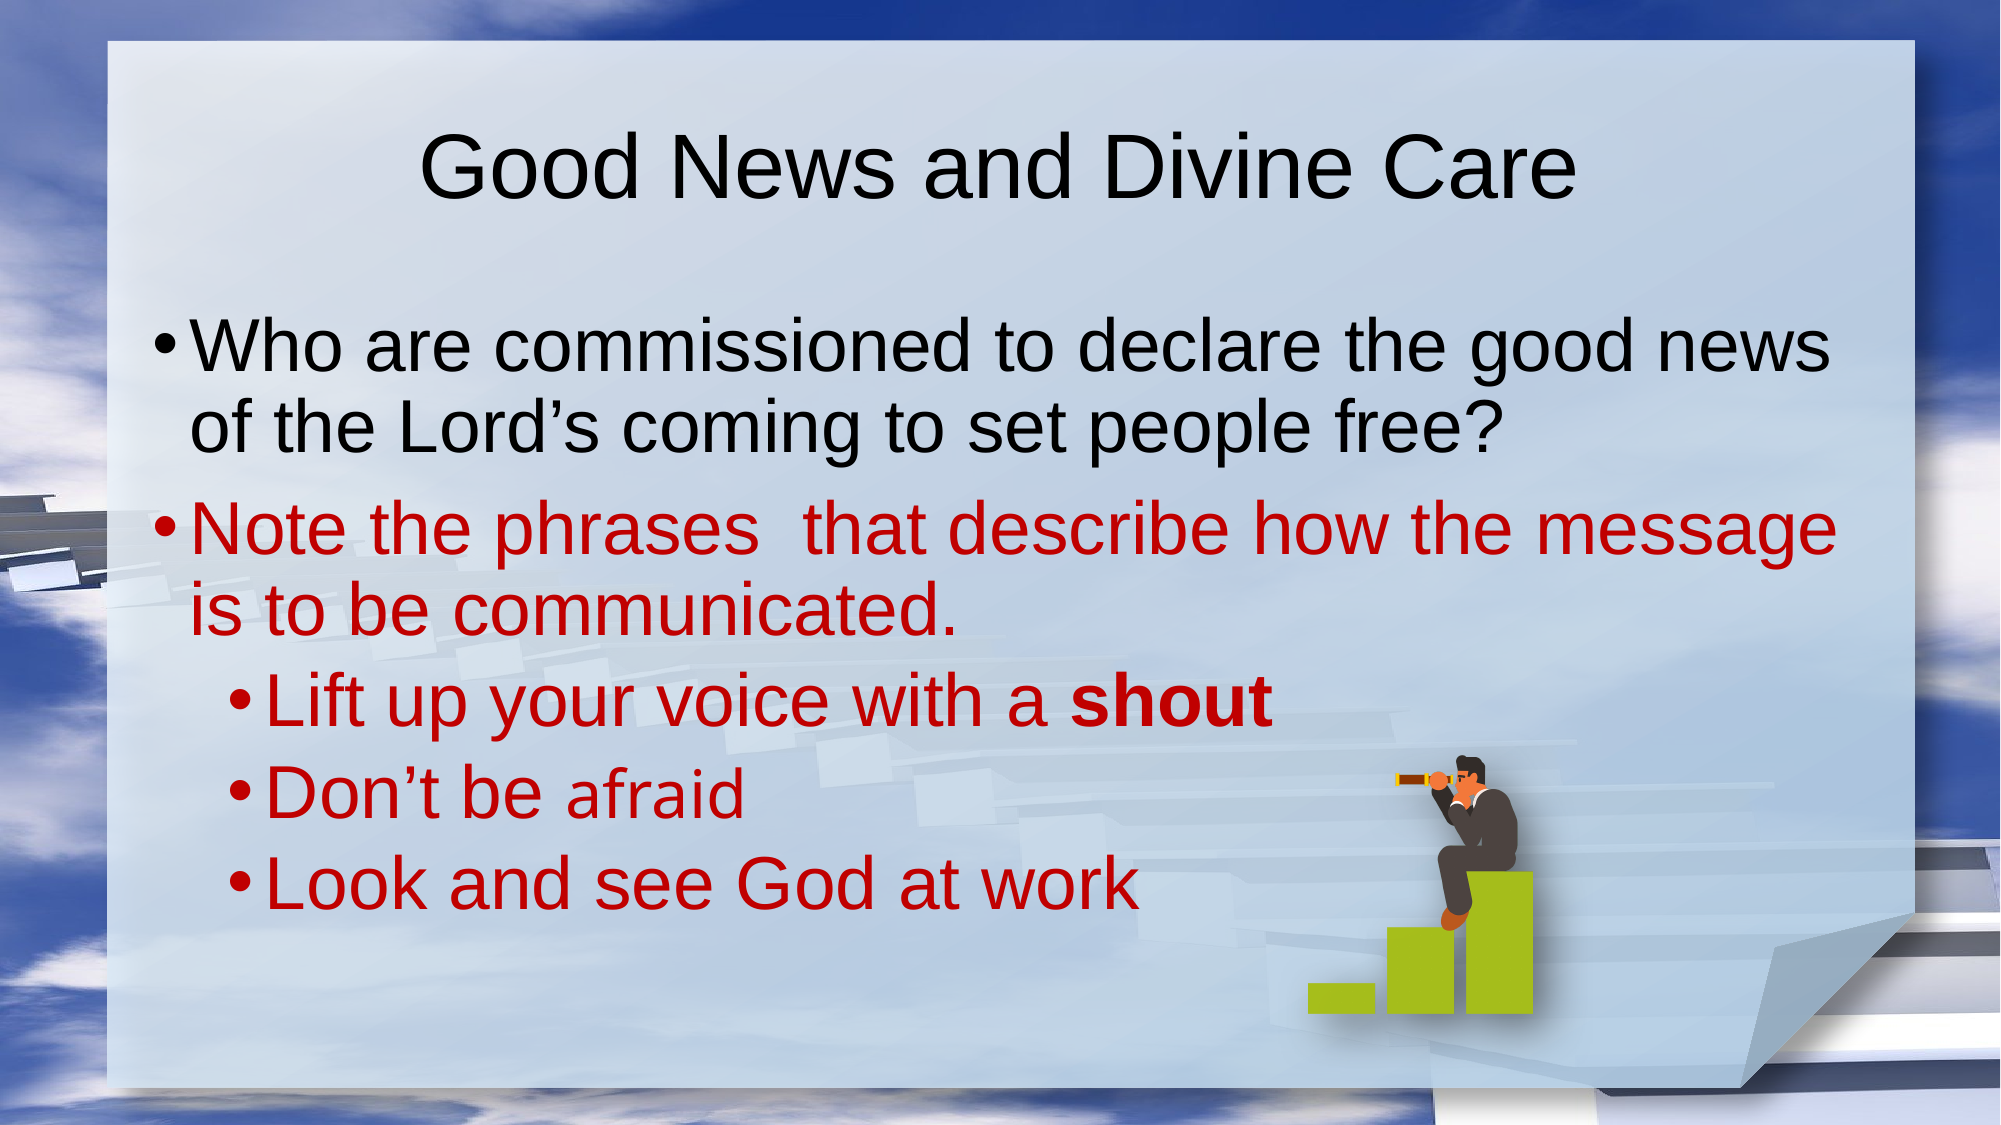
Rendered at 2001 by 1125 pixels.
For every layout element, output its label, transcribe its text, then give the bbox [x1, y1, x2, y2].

list Who are commissioned to declare the good news of the Lord’s coming to set people free? Note the phrases that describe how the message is to be communicated. Lift up your voice with a shout Don’t be afraid Look and see God at work [137, 299, 1863, 1014]
title Good News and Divine Care [137, 59, 1863, 278]
picture [0, 0, 2001, 1125]
